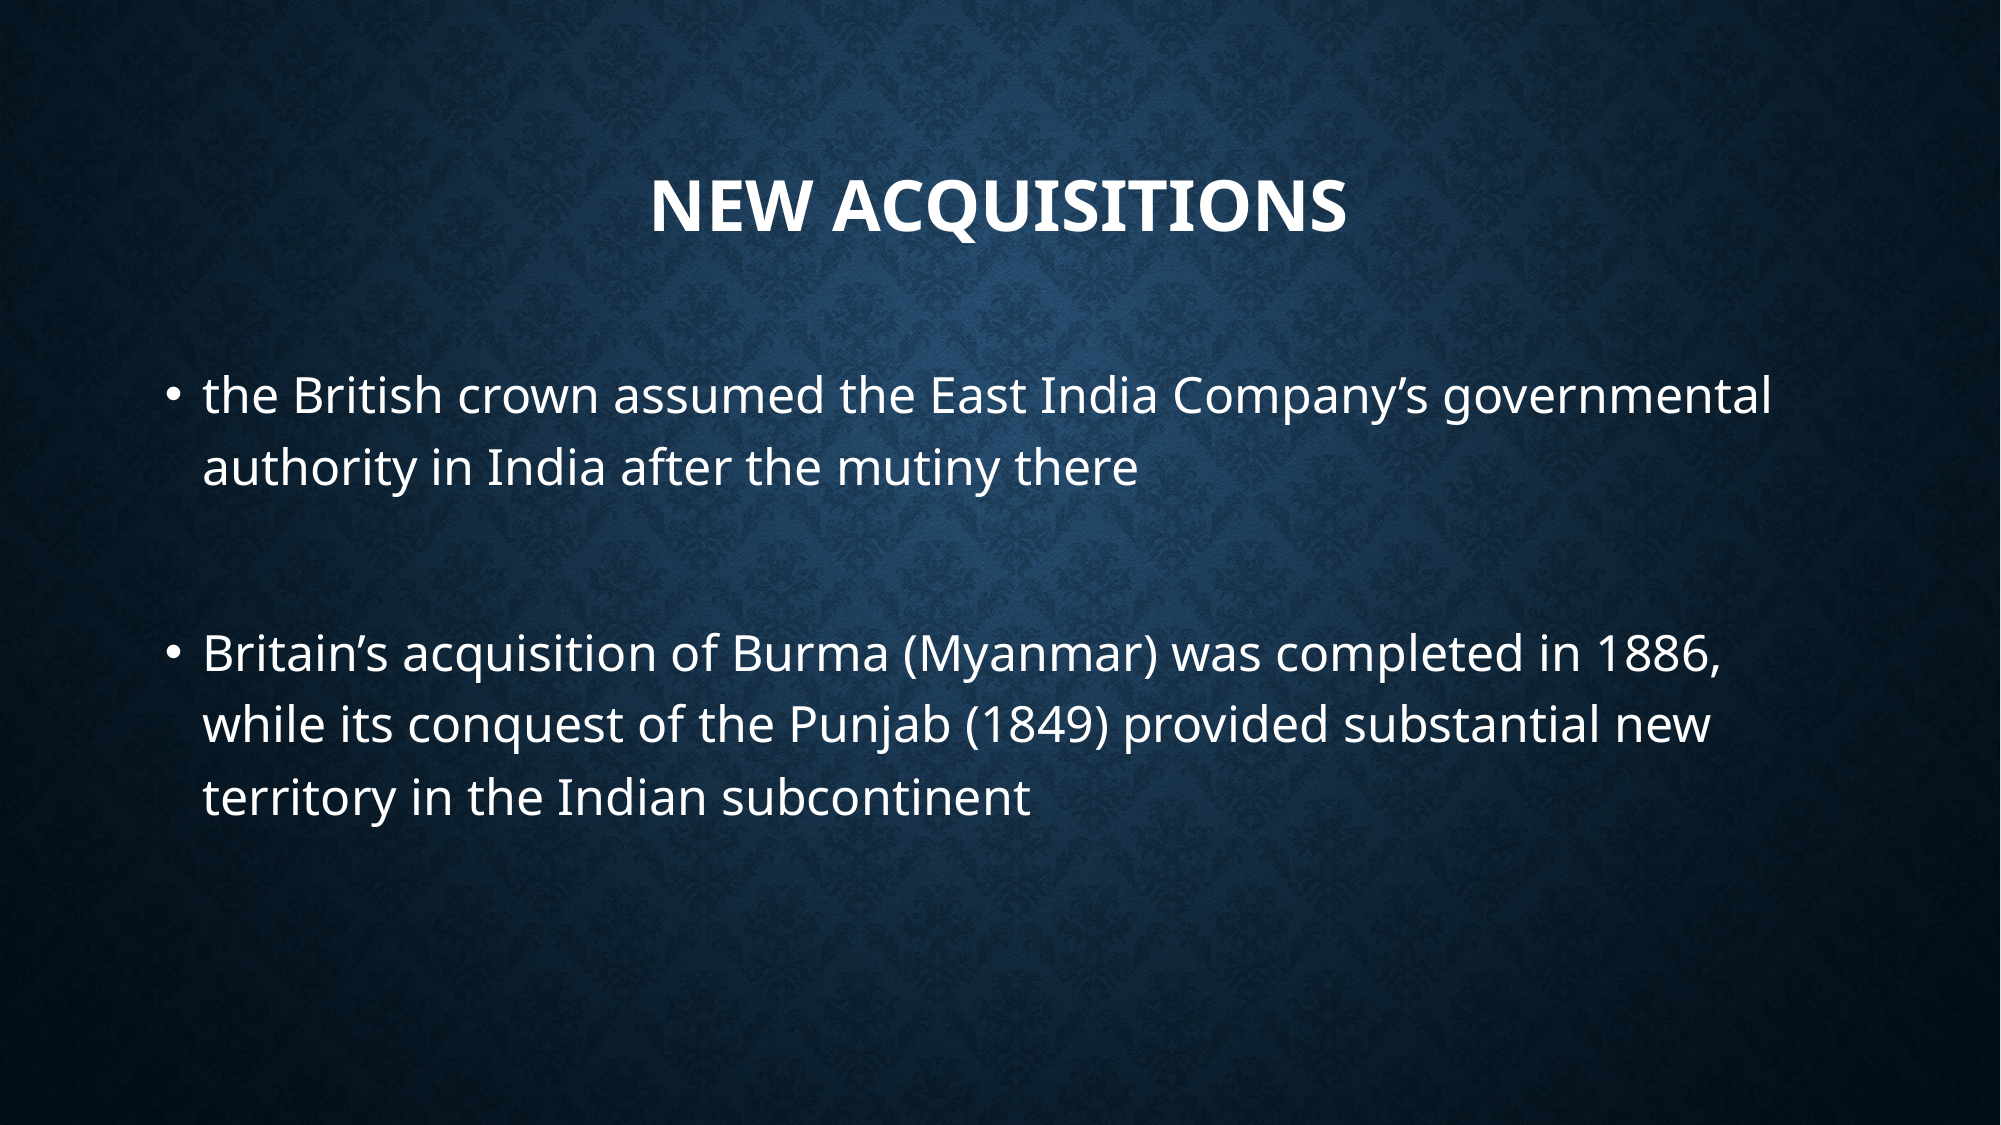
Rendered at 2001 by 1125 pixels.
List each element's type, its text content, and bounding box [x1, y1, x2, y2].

title New acquisitions [149, 99, 1849, 318]
list the British crown assumed the East India Company’s governmental authority in India after the mutiny there Britain’s acquisition of Burma (Myanmar) was completed in 1886, while its conquest of the Punjab (1849) provided substantial new territory in the Indian subcontinent [149, 343, 1849, 950]
